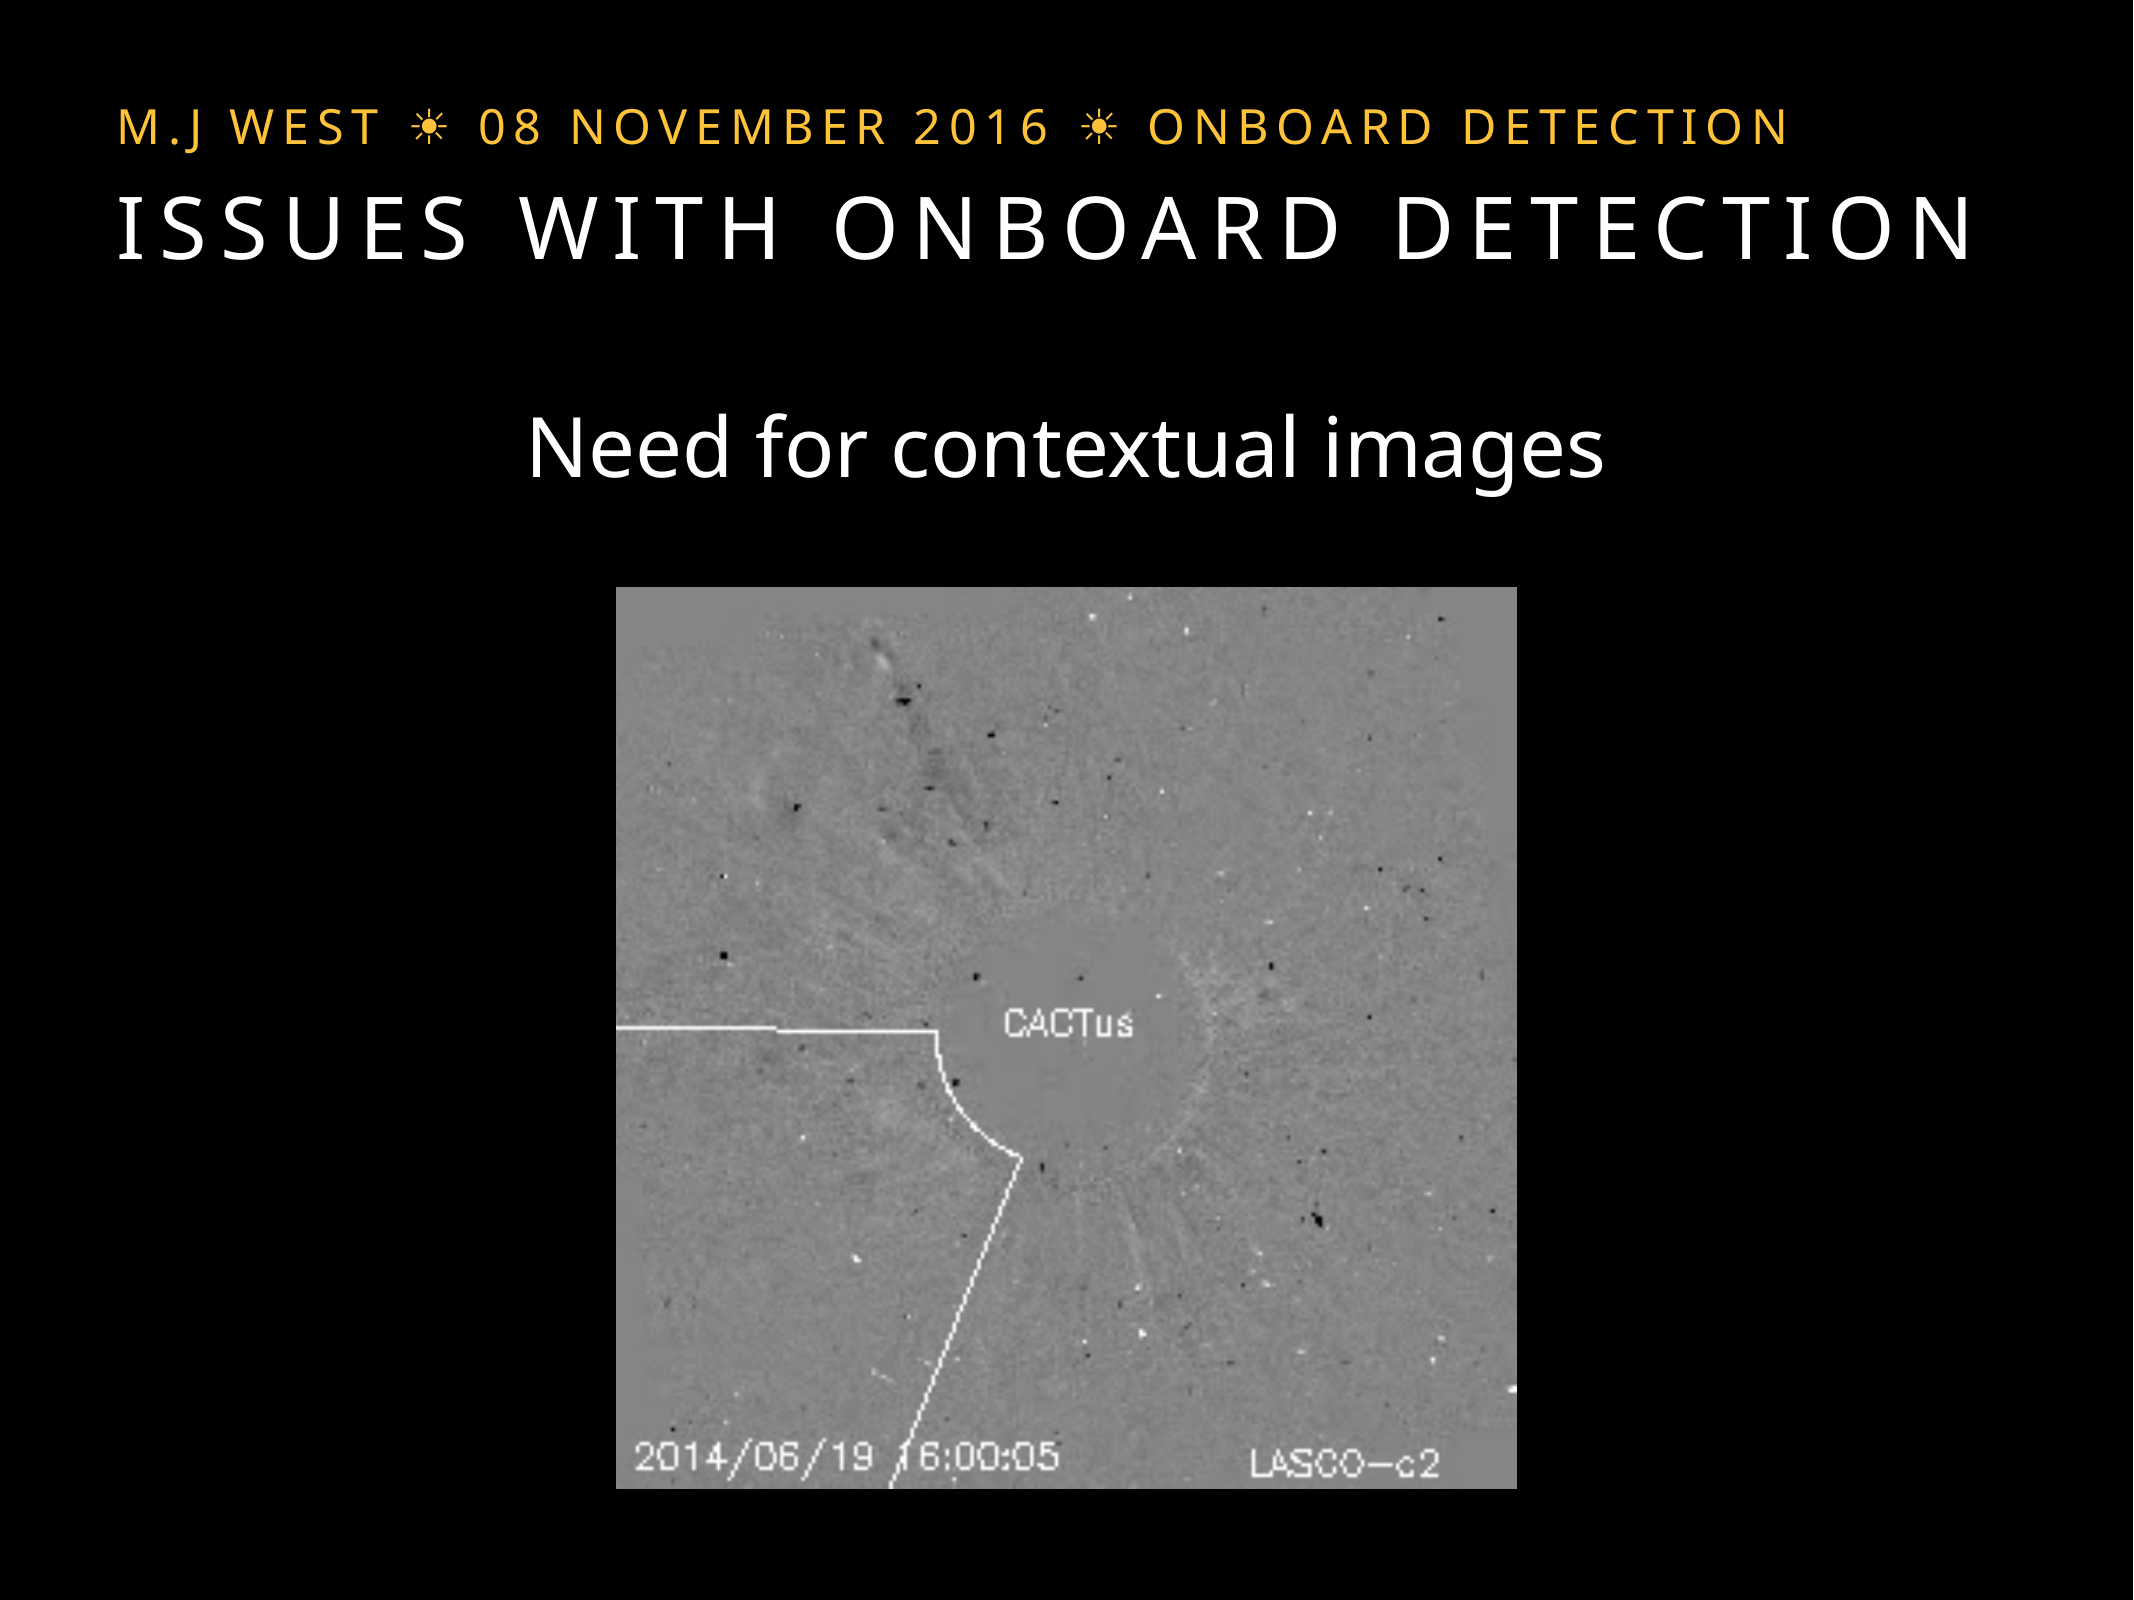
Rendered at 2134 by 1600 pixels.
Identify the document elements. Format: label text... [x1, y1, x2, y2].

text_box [615, 586, 1518, 1490]
text_box issues with onboard detection [108, 167, 2025, 405]
text_box M.J West ☀︎ 08 November 2016 ☀︎ onboard detection [108, 83, 2025, 167]
text_box Need for contextual images [517, 385, 1617, 502]
